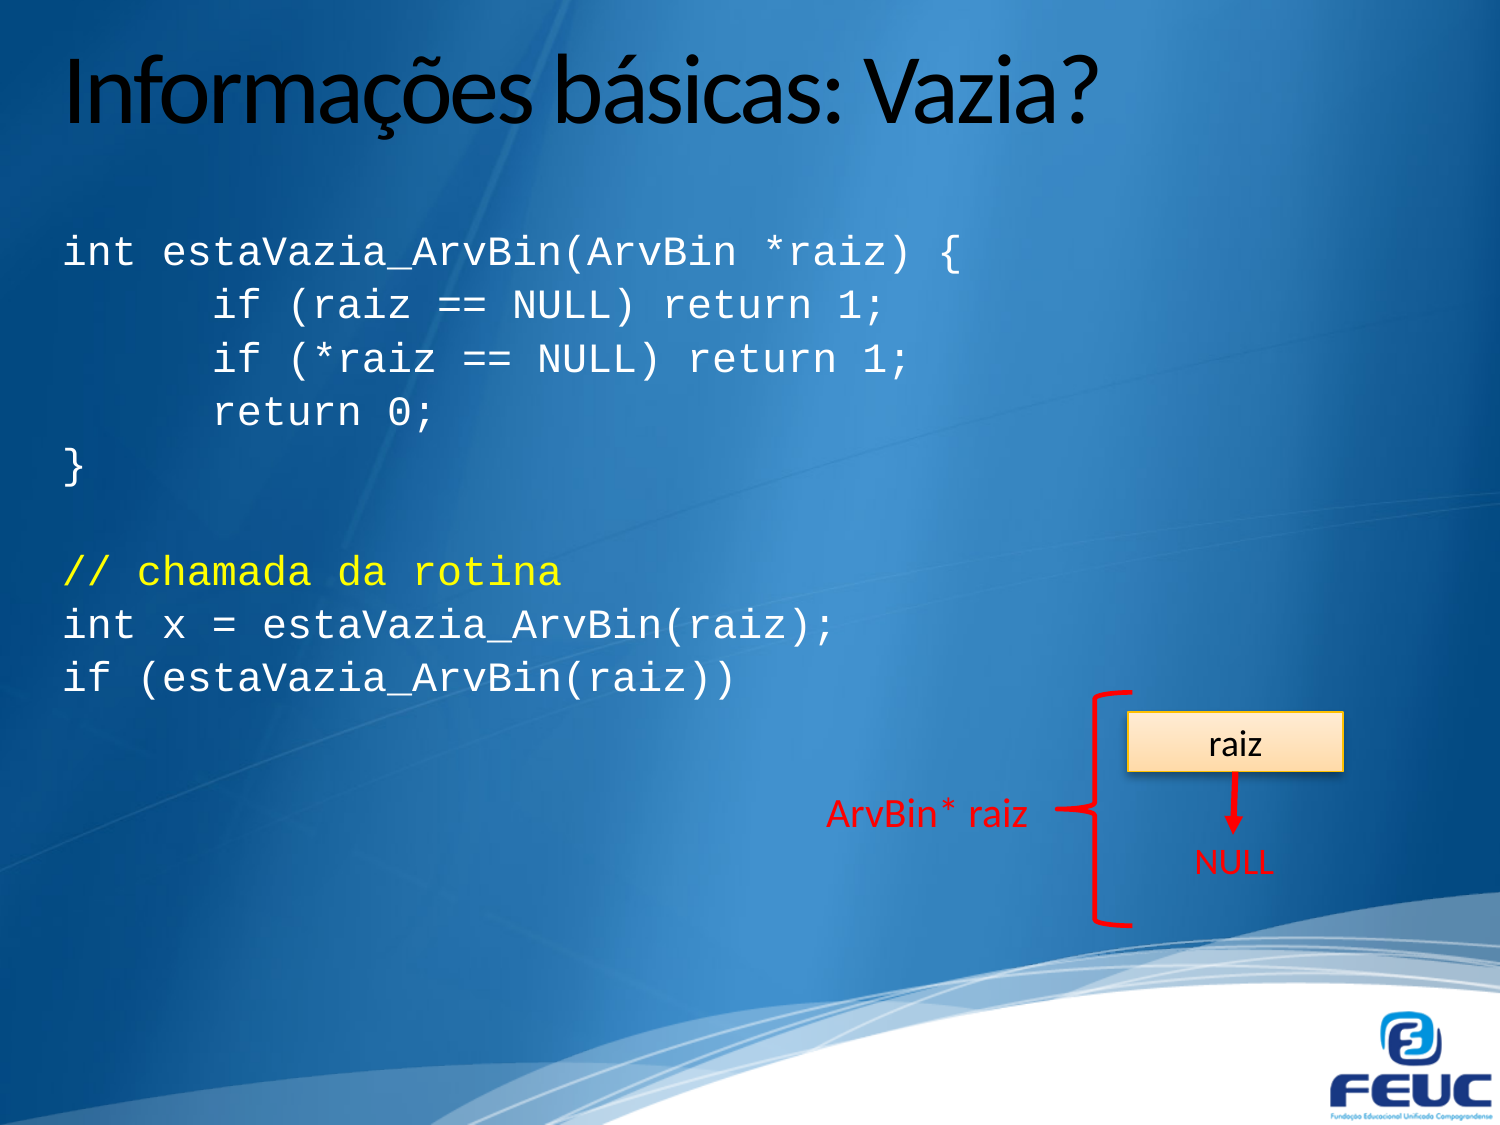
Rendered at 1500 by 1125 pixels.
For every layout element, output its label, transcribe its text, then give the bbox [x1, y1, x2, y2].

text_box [796, 692, 1343, 926]
title Informações básicas: Vazia? [62, 37, 1438, 147]
text_box int estaVazia_ArvBin(ArvBin *raiz) { if (raiz == NULL) return 1; if (*raiz == NULL) return 1; return 0; } // chamada da rotina int x = estaVazia_ArvBin(raiz); if (estaVazia_ArvBin(raiz)) [61, 229, 1438, 702]
picture [0, 0, 1500, 1125]
